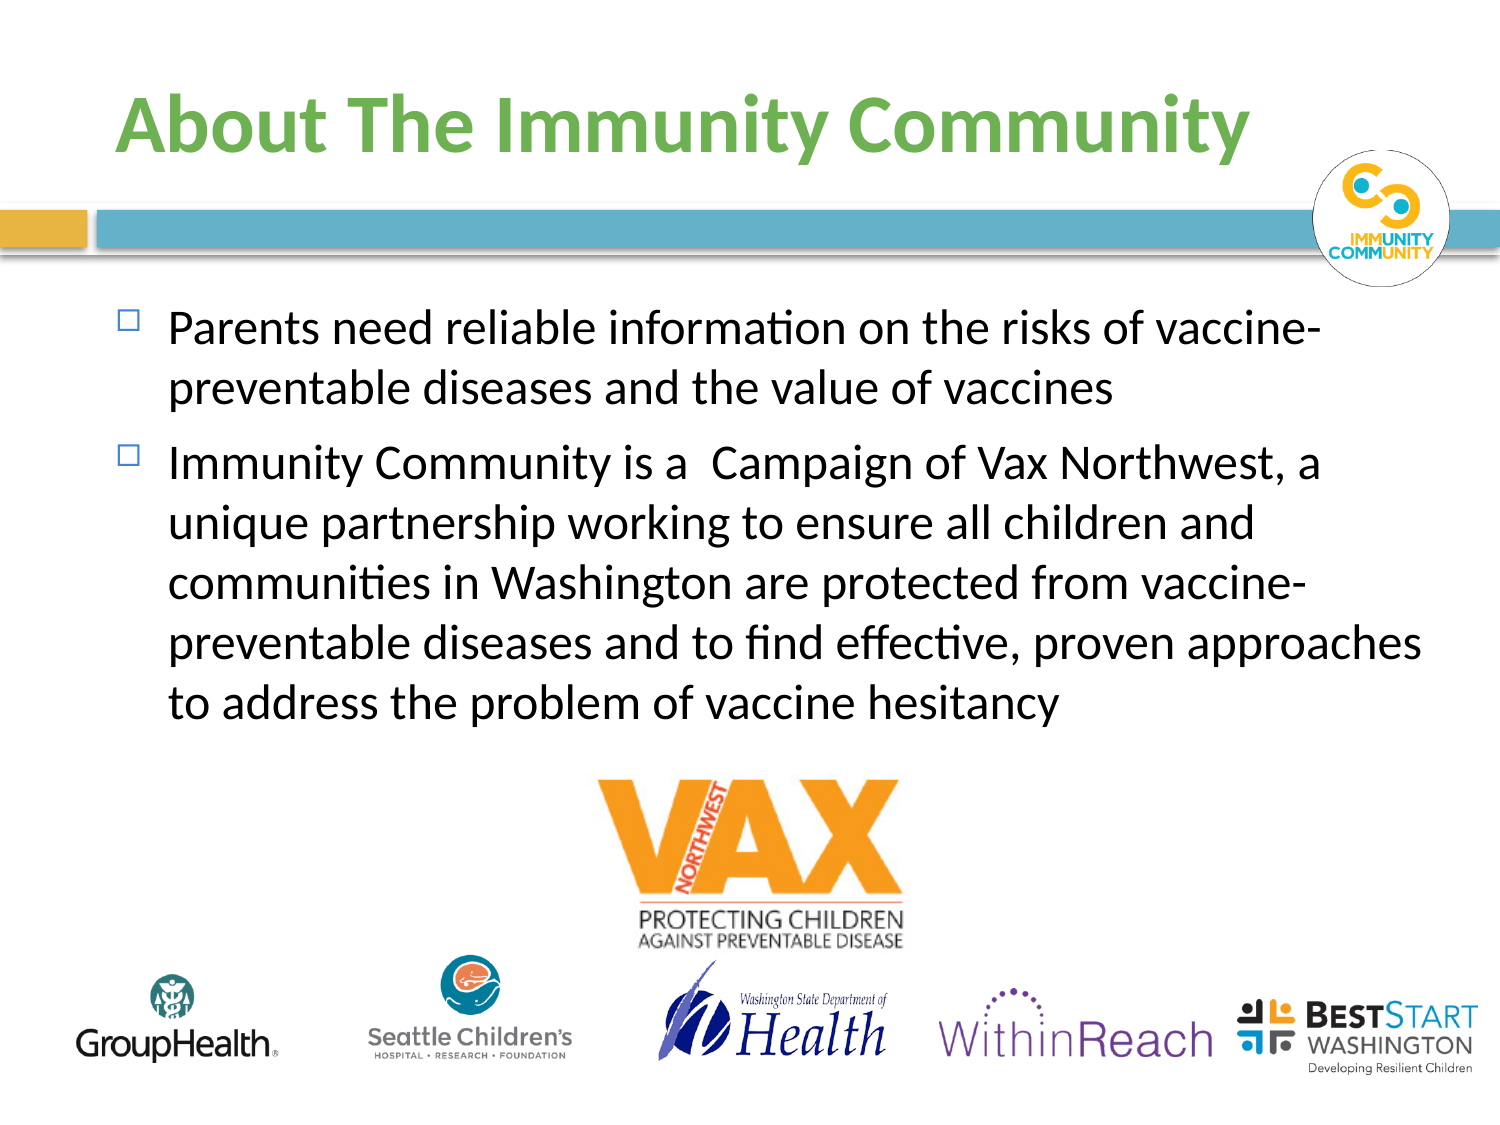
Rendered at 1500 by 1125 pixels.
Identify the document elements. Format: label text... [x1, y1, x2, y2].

picture [349, 762, 938, 1077]
list Parents need reliable information on the risks of vaccine-preventable diseases and the value of vaccines Immunity Community is a Campaign of Vax Northwest, a unique partnership working to ensure all children and communities in Washington are protected from vaccine-preventable diseases and to find effective, proven approaches to address the problem of vaccine hesitancy [100, 287, 1438, 1000]
picture [937, 987, 1213, 1063]
title About The Immunity Community [100, 37, 1438, 200]
picture [76, 974, 279, 1063]
picture [1237, 999, 1478, 1076]
picture [1312, 150, 1450, 287]
